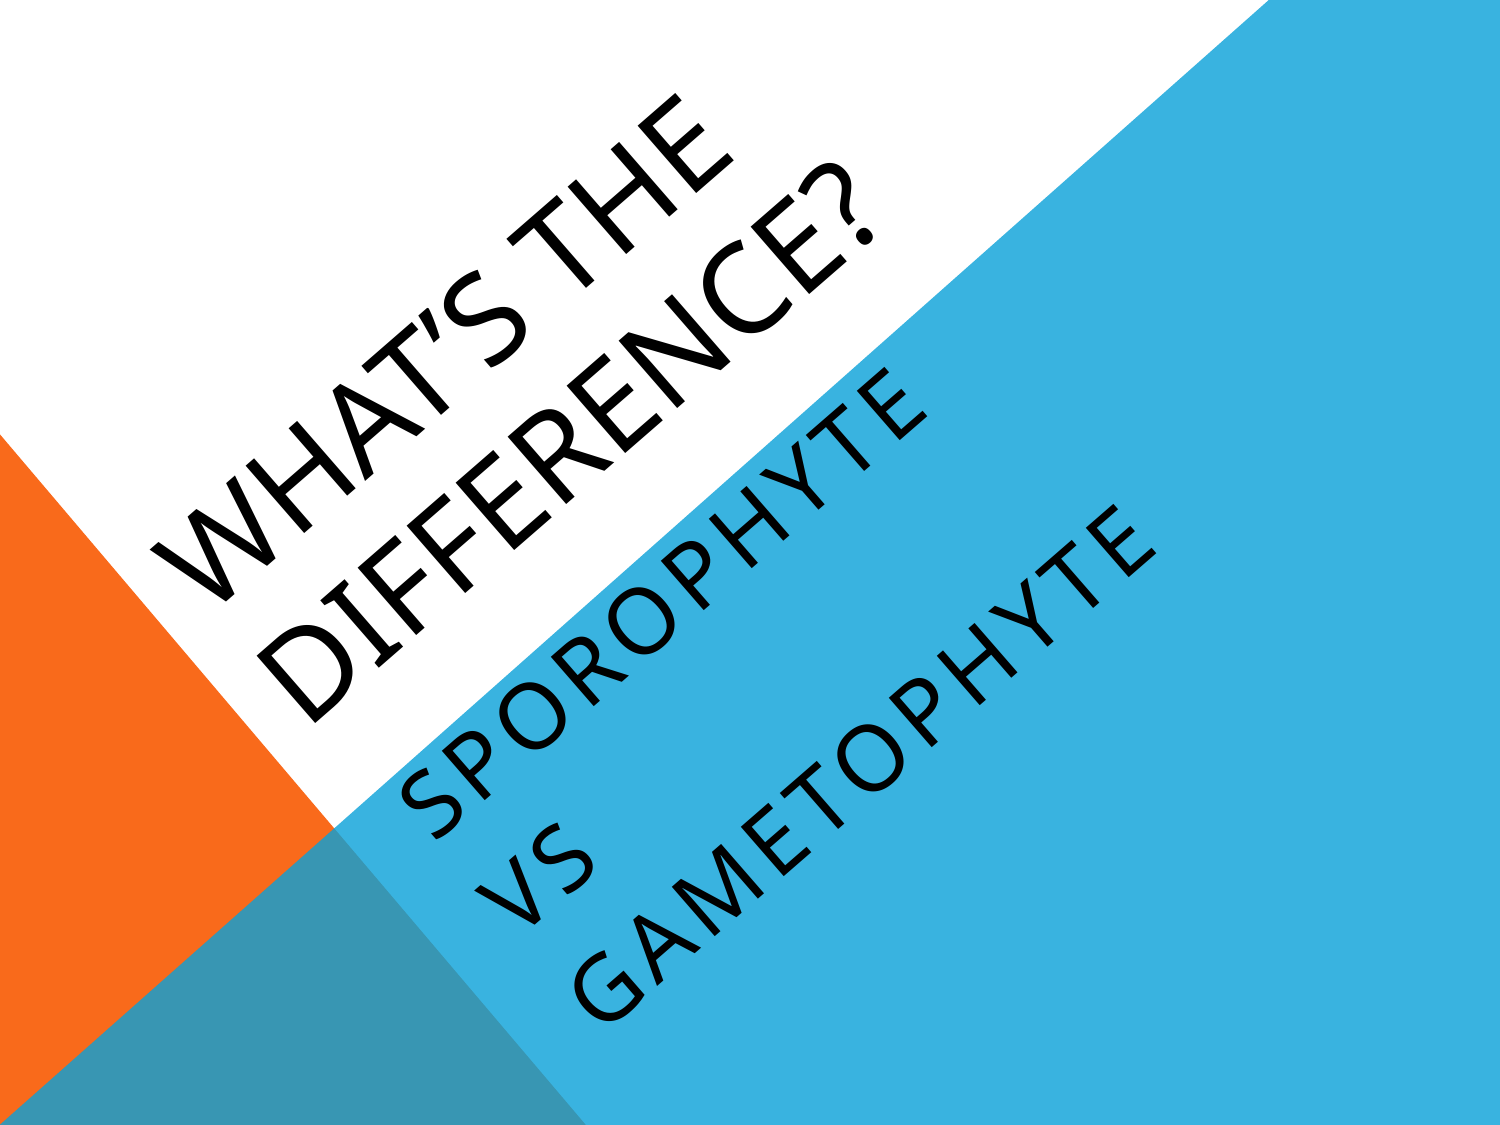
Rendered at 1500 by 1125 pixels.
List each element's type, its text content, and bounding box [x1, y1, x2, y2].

subtitle sporophyte VS gametophyte [362, 12, 1500, 1125]
title WHAT’s THE DIFFERENCE? [182, 4, 1012, 762]
